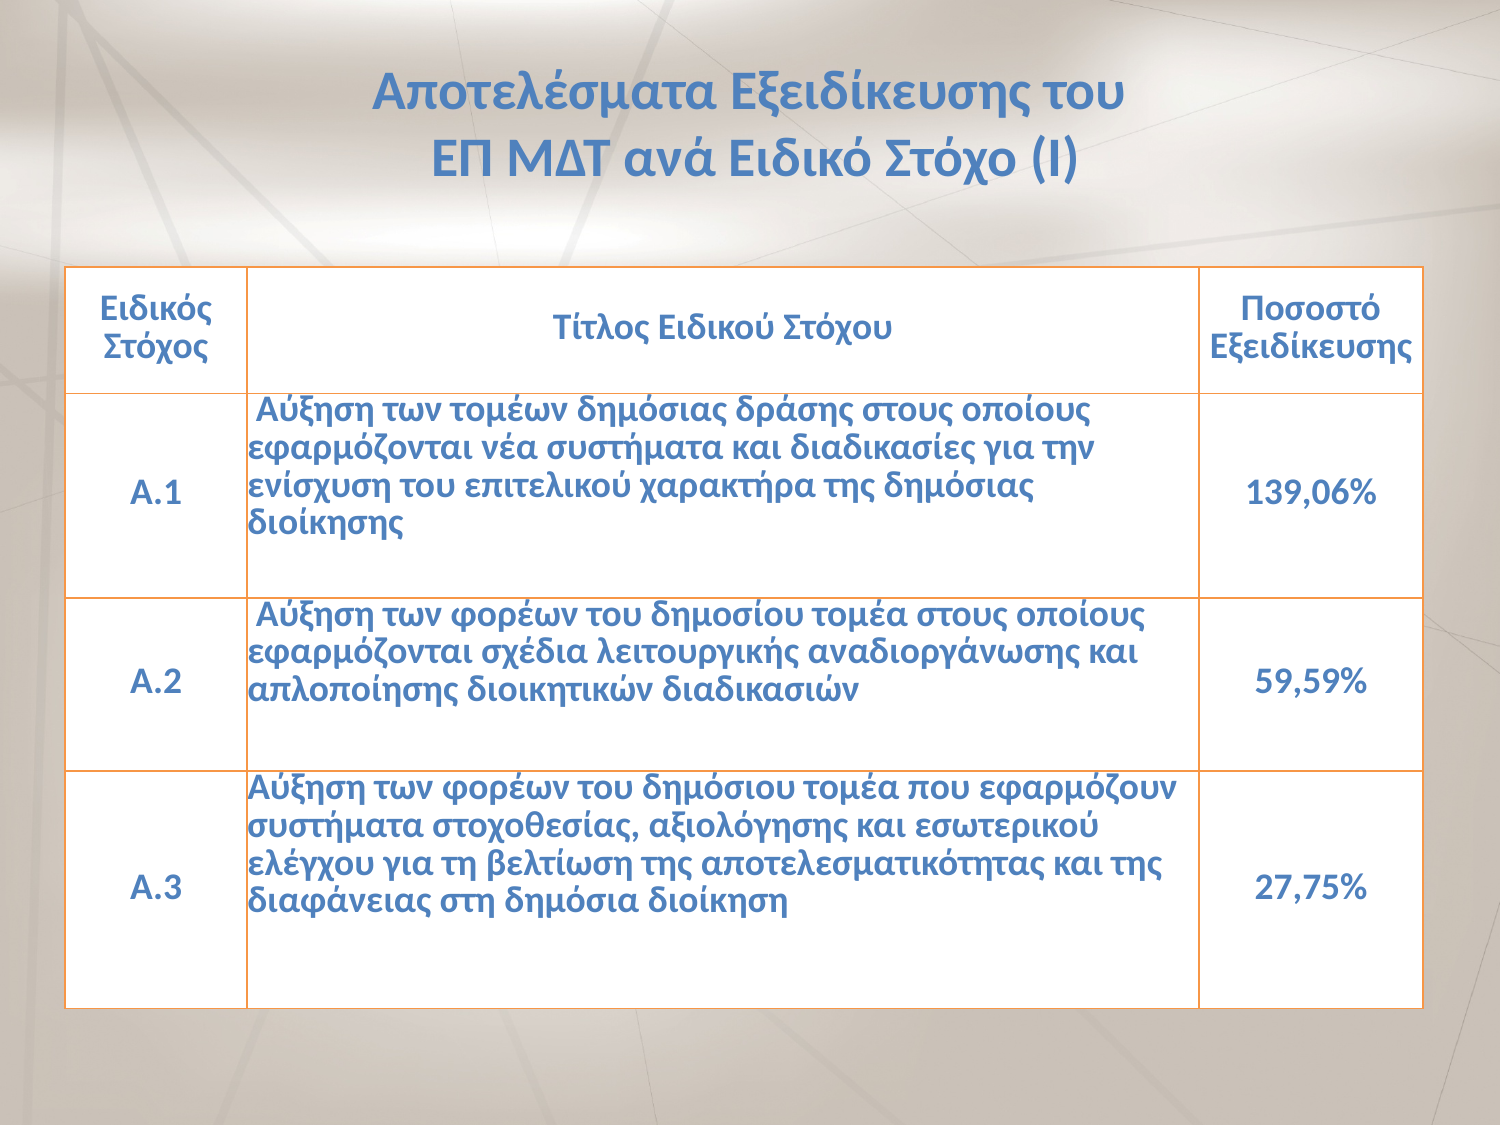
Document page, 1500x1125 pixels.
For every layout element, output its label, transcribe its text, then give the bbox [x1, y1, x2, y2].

table_cell Αύξηση των φορέων του δημοσίου τομέα στους οποίους εφαρμόζονται σχέδια λειτουργικής αναδιοργάνωσης και απλοποίησης διοικητικών διαδικασιών [248, 599, 1198, 770]
table_cell Α.2 [66, 599, 246, 770]
title Αποτελέσματα Εξειδίκευσης του ΕΠ ΜΔΤ ανά Ειδικό Στόχο (Ι) [75, 45, 1425, 197]
table_cell Αύξηση των φορέων του δημόσιου τομέα που εφαρμόζουν συστήματα στοχοθεσίας, αξιολόγησης και εσωτερικού ελέγχου για τη βελτίωση της αποτελεσματικότητας και της διαφάνειας στη δημόσια διοίκηση [248, 772, 1198, 1008]
table_cell 59,59% [1200, 599, 1422, 770]
table_header Ποσοστό Εξειδίκευσης [1200, 268, 1422, 393]
picture [0, 0, 1500, 1125]
table_cell Α.1 [66, 394, 246, 597]
table_header Τίτλος Ειδικού Στόχου [248, 268, 1198, 393]
table_cell 27,75% [1200, 772, 1422, 1008]
table_cell Α.3 [66, 772, 246, 1008]
table_cell 139,06% [1200, 394, 1422, 597]
table_header Ειδικός Στόχος [66, 268, 246, 393]
table_cell Αύξηση των τομέων δημόσιας δράσης στους οποίους εφαρμόζονται νέα συστήματα και διαδικασίες για την ενίσχυση του επιτελικού χαρακτήρα της δημόσιας διοίκησης [248, 394, 1198, 597]
